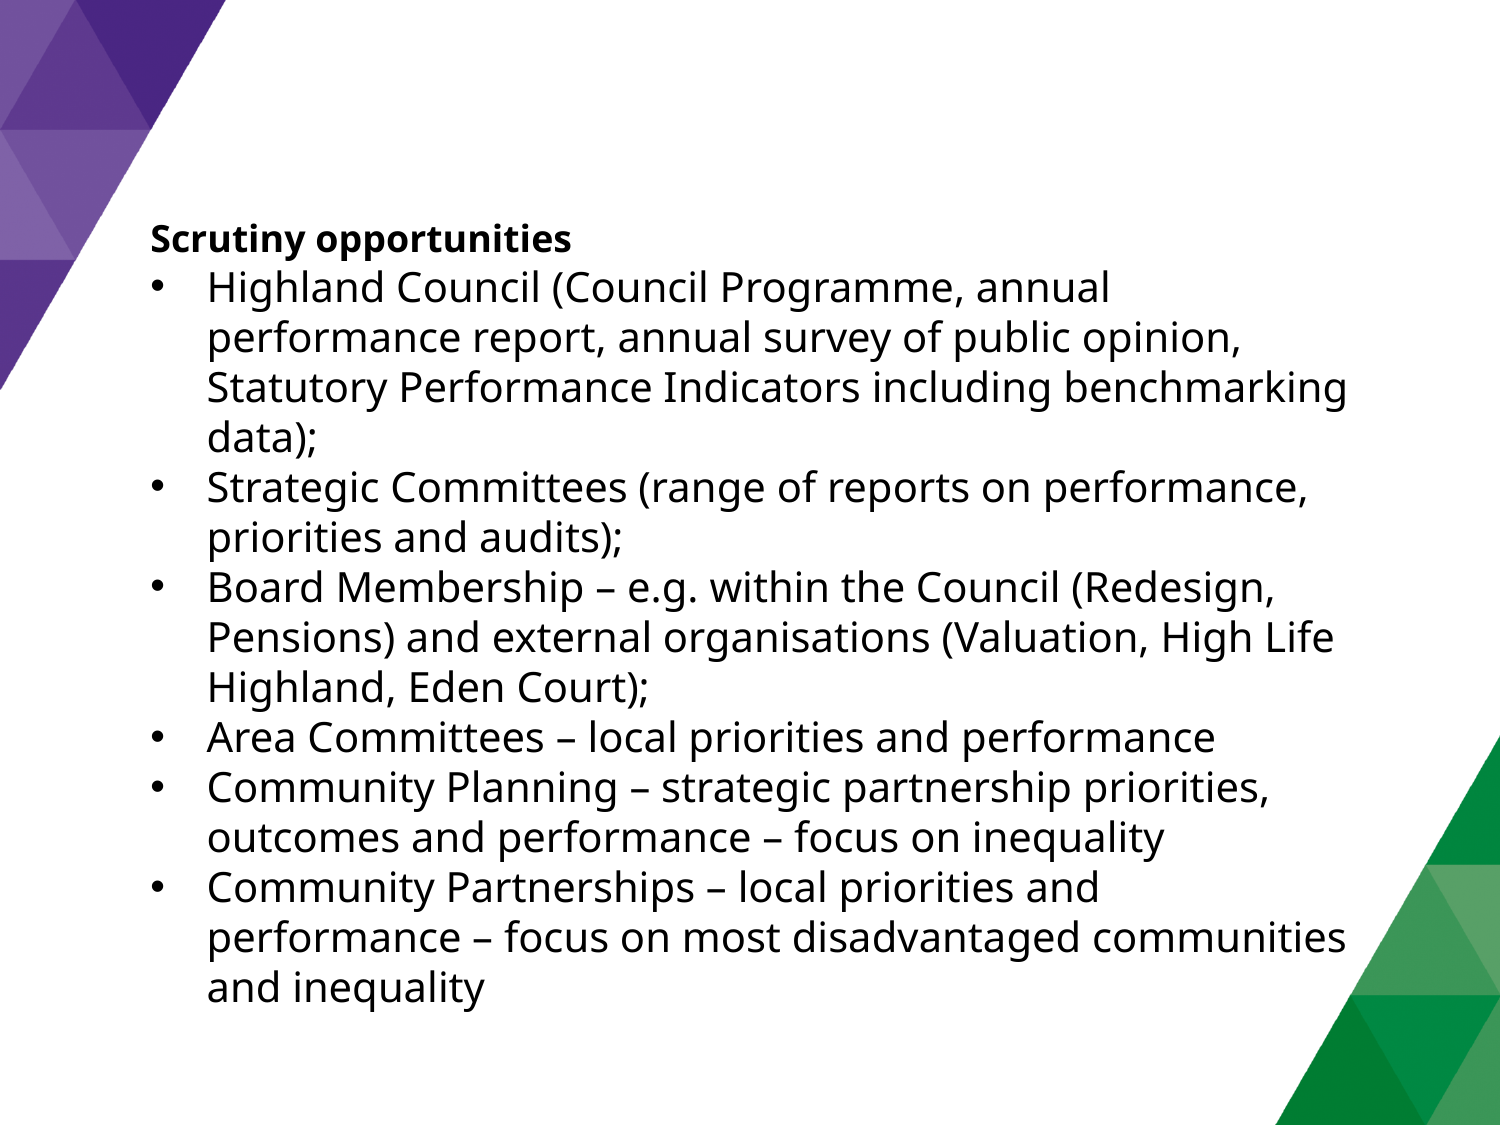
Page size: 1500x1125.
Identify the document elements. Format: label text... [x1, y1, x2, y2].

picture [0, 0, 226, 390]
text_box Scrutiny opportunities Highland Council (Council Programme, annual performance report, annual survey of public opinion, Statutory Performance Indicators including benchmarking data); Strategic Committees (range of reports on performance, priorities and audits); Board Membership – e.g. within the Council (Redesign, Pensions) and external organisations (Valuation, High Life Highland, Eden Court); Area Committees – local priorities and performance Community Planning – strategic partnership priorities, outcomes and performance – focus on inequality Community Partnerships – local priorities and performance – focus on most disadvantaged communities and inequality [135, 208, 1365, 1069]
picture [1275, 735, 1500, 1125]
